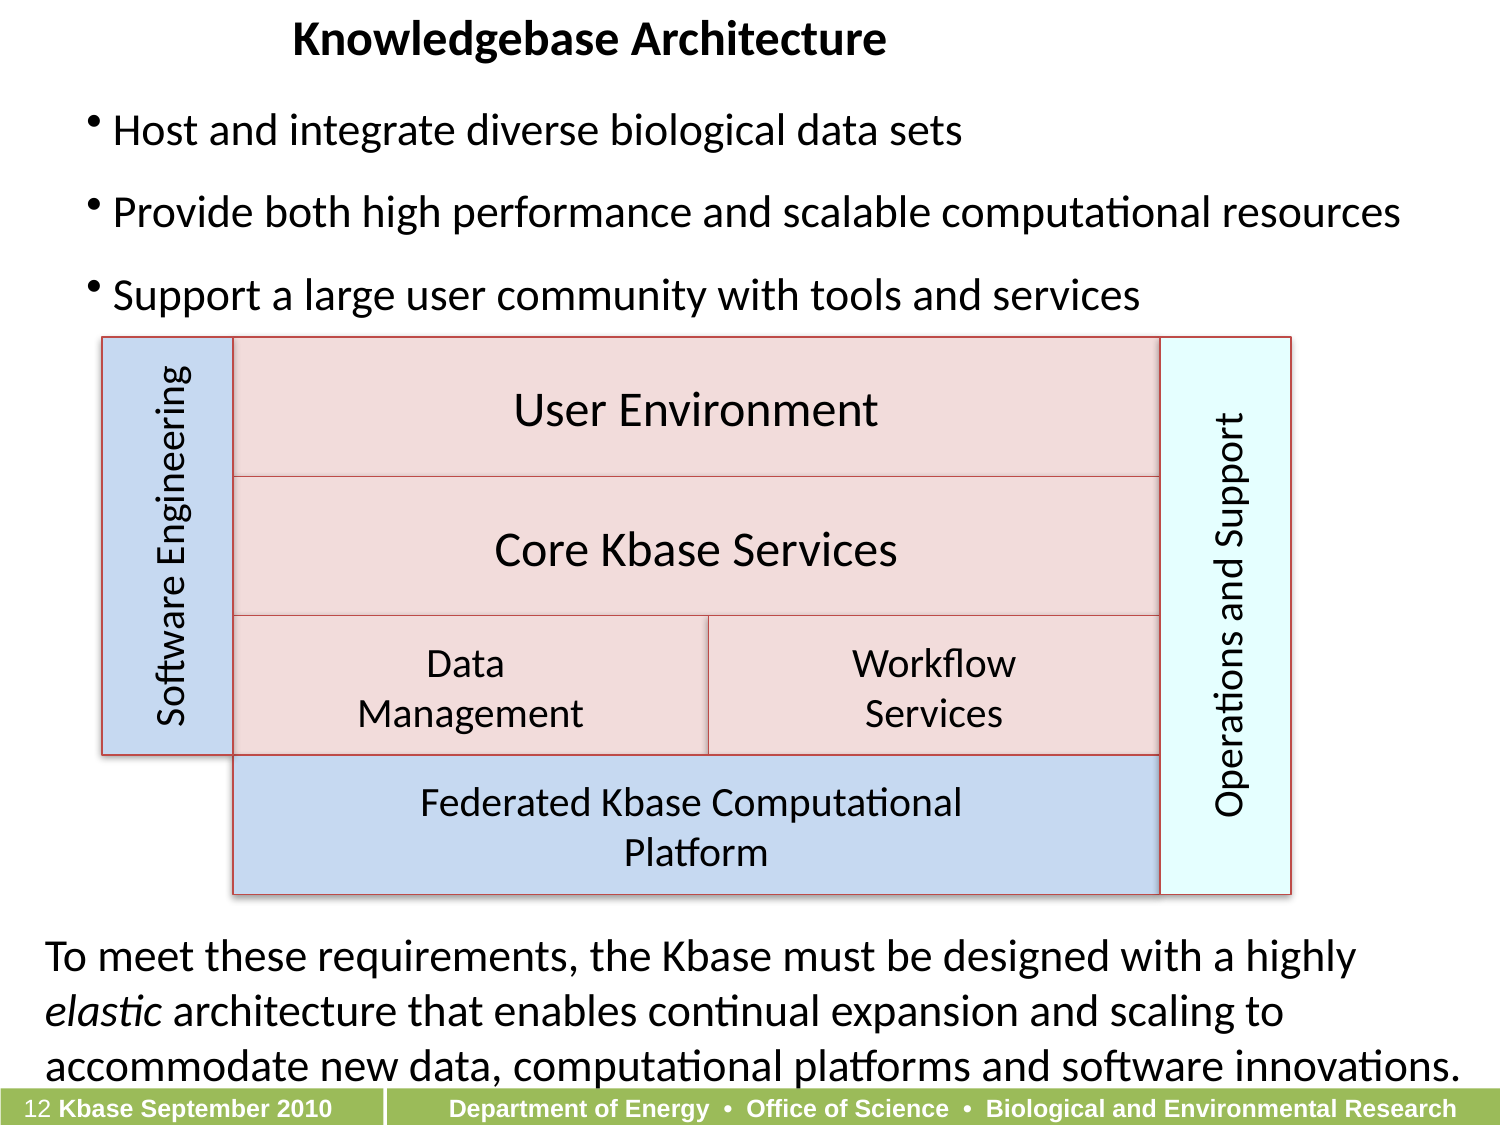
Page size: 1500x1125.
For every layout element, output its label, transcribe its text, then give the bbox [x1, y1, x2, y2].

title Knowledgebase Architecture [277, 6, 1207, 64]
text_box Host and integrate diverse biological data sets Provide both high performance and scalable computational resources Support a large user community with tools and services [71, 64, 1426, 382]
text_box To meet these requirements, the Kbase must be designed with a highly elastic architecture that enables continual expansion and scaling to accommodate new data, computational platforms and software innovations. [29, 918, 1500, 1098]
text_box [101, 336, 1292, 895]
